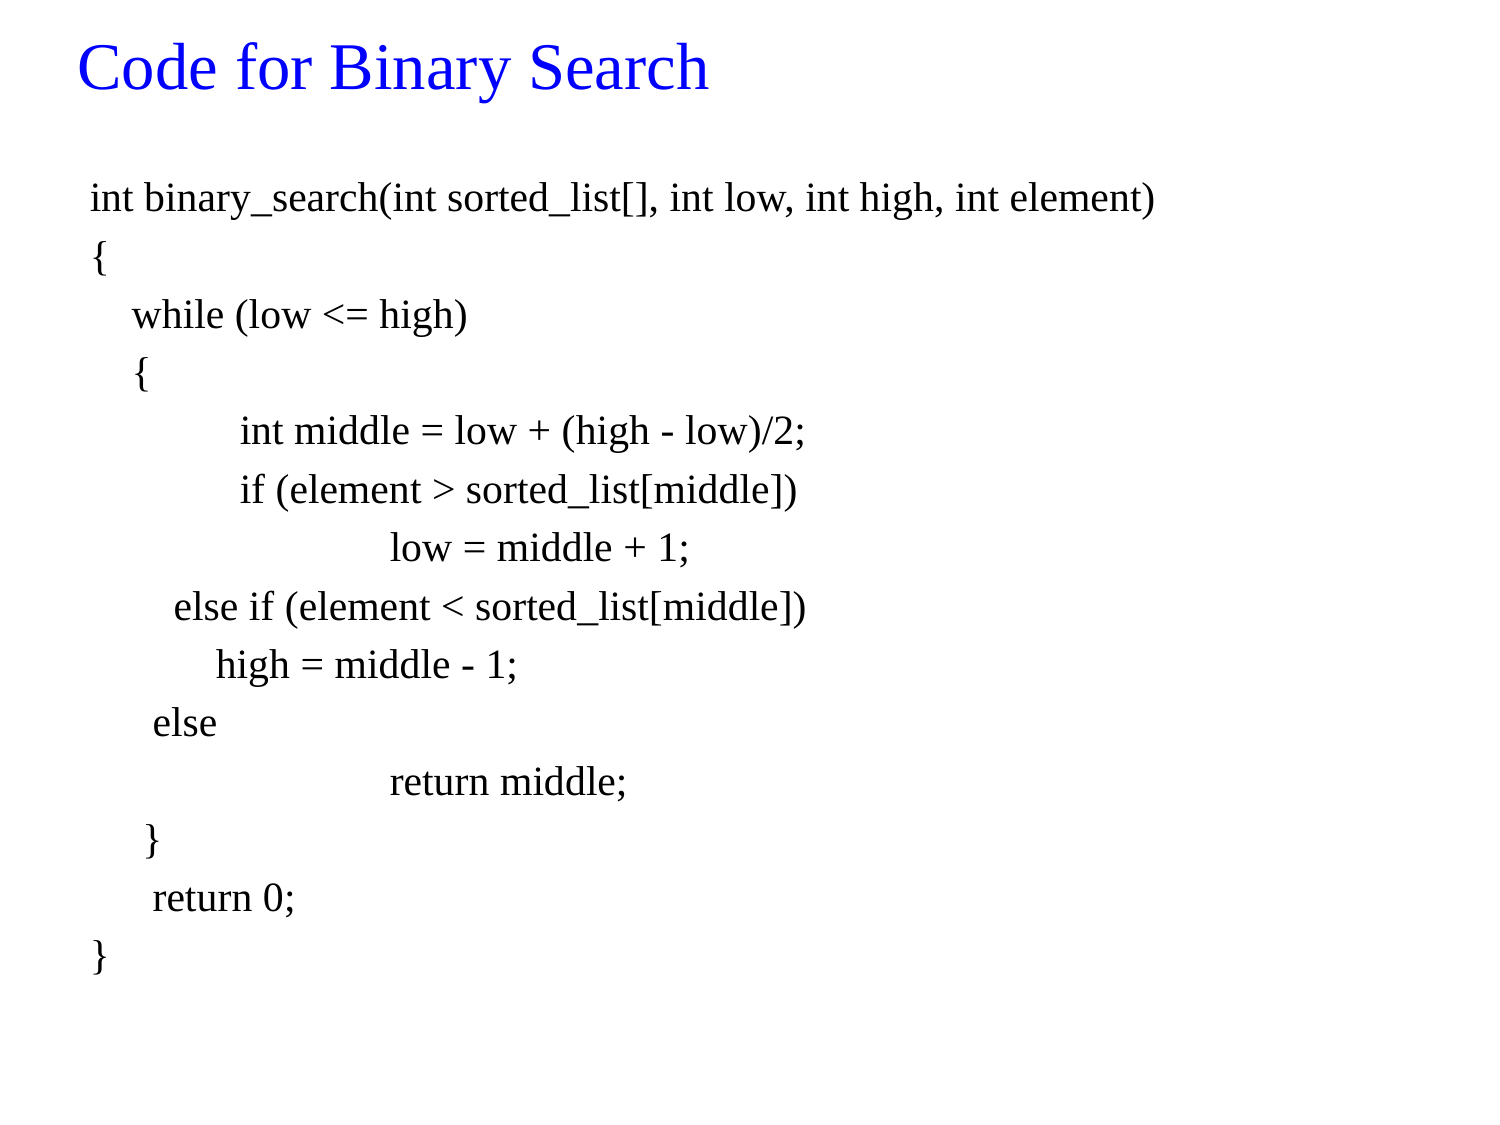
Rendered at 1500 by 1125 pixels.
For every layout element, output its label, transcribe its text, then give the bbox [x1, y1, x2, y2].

list int binary_search(int sorted_list[], int low, int high, int element) { while (low <= high) { int middle = low + (high - low)/2; if (element > sorted_list[middle]) low = middle + 1; else if (element < sorted_list[middle]) high = middle - 1; else return middle; } return 0; } [75, 162, 1425, 1000]
title Code for Binary Search [62, 24, 1338, 100]
